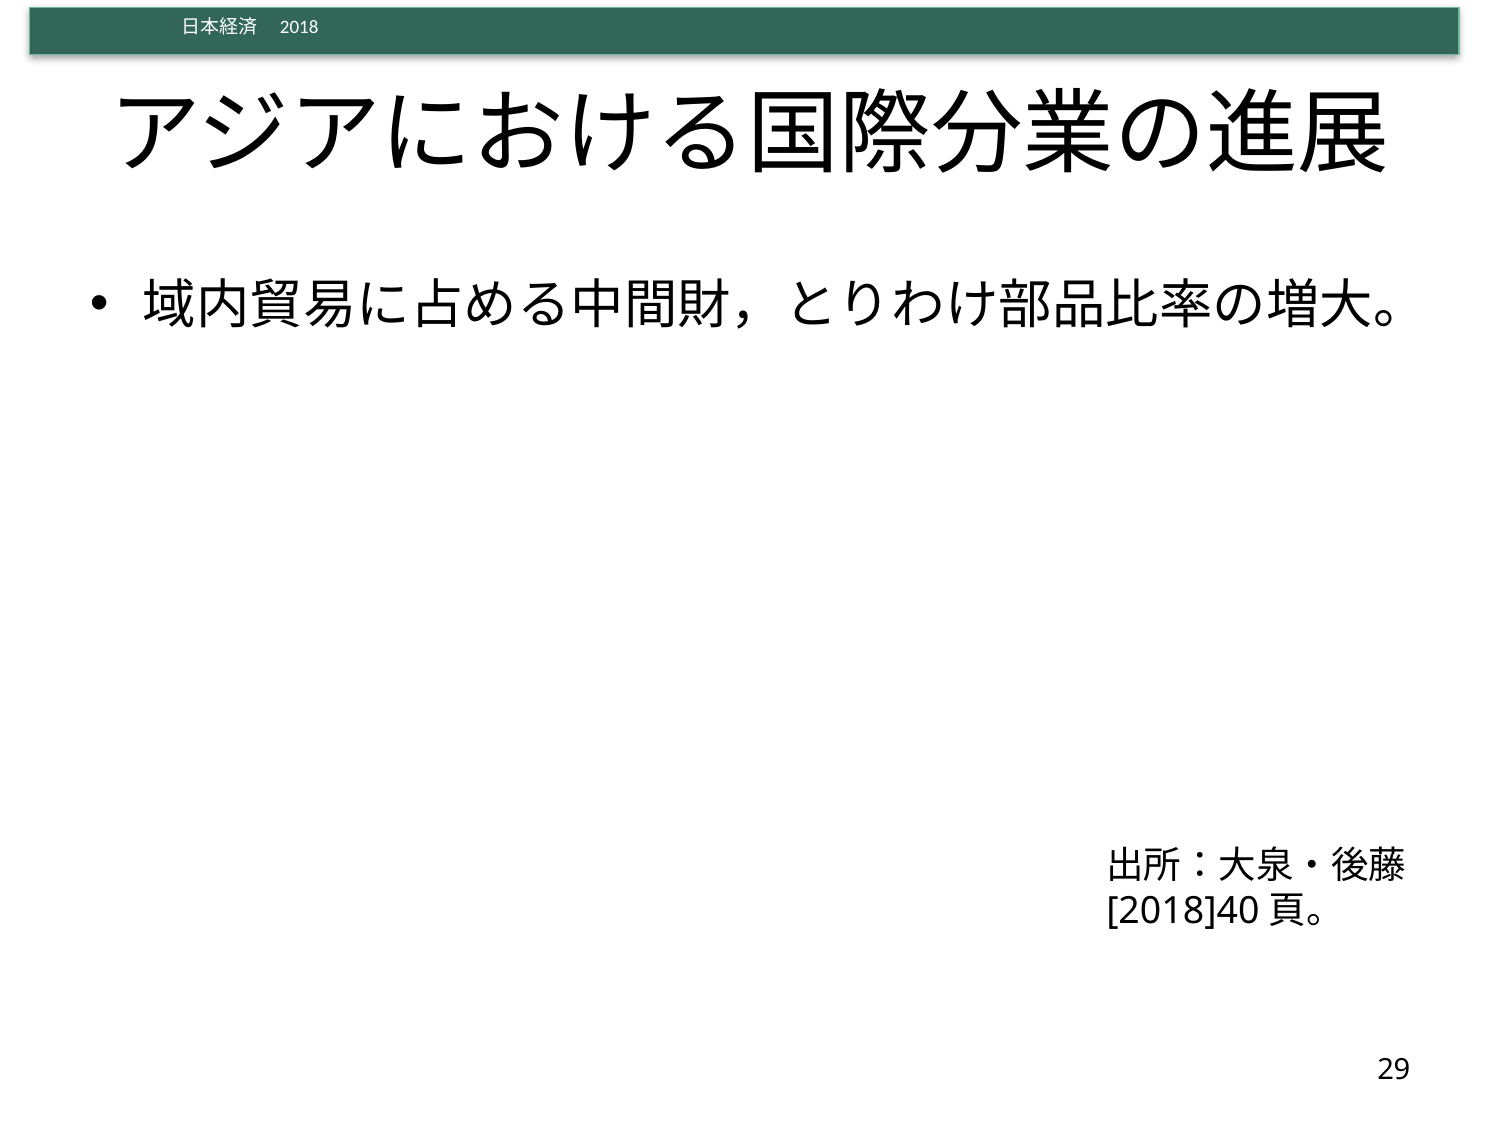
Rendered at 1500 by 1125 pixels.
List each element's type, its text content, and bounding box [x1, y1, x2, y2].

slide_number 29 [1299, 1042, 1425, 1103]
text_box 出所：大泉・後藤[2018]40頁。 [1091, 834, 1483, 939]
list 域内貿易に占める中間財，とりわけ部品比率の増大。 [75, 262, 1425, 398]
title アジアにおける国際分業の進展 [75, 66, 1425, 256]
